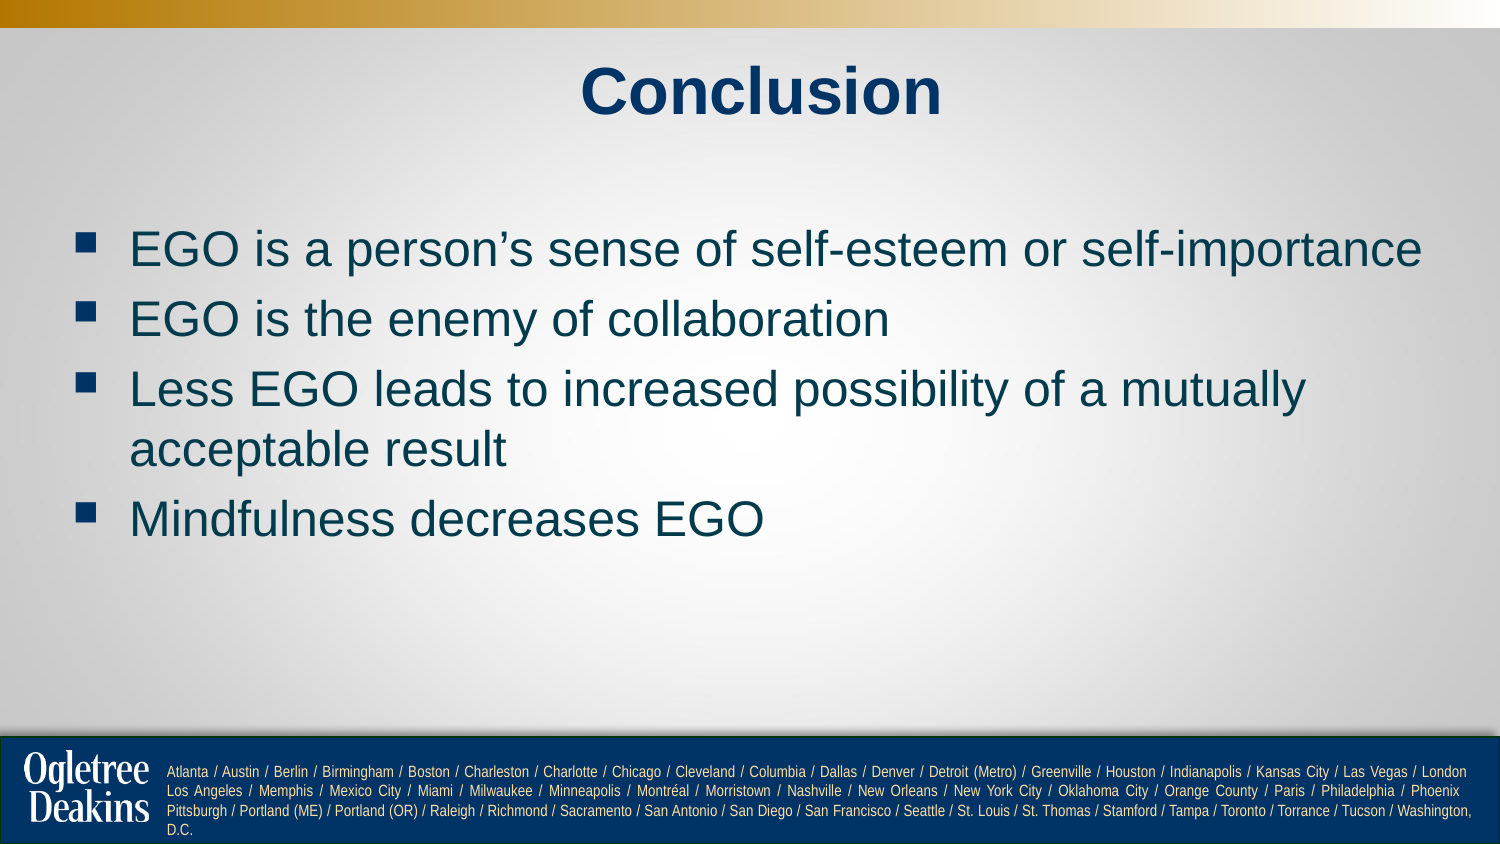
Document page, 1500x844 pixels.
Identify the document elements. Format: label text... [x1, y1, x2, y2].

picture [0, 28, 1500, 736]
list EGO is a person’s sense of self-esteem or self-importance EGO is the enemy of collaboration Less EGO leads to increased possibility of a mutually acceptable result Mindfulness decreases EGO [57, 209, 1466, 682]
picture [24, 750, 149, 822]
title Conclusion [57, 40, 1466, 125]
